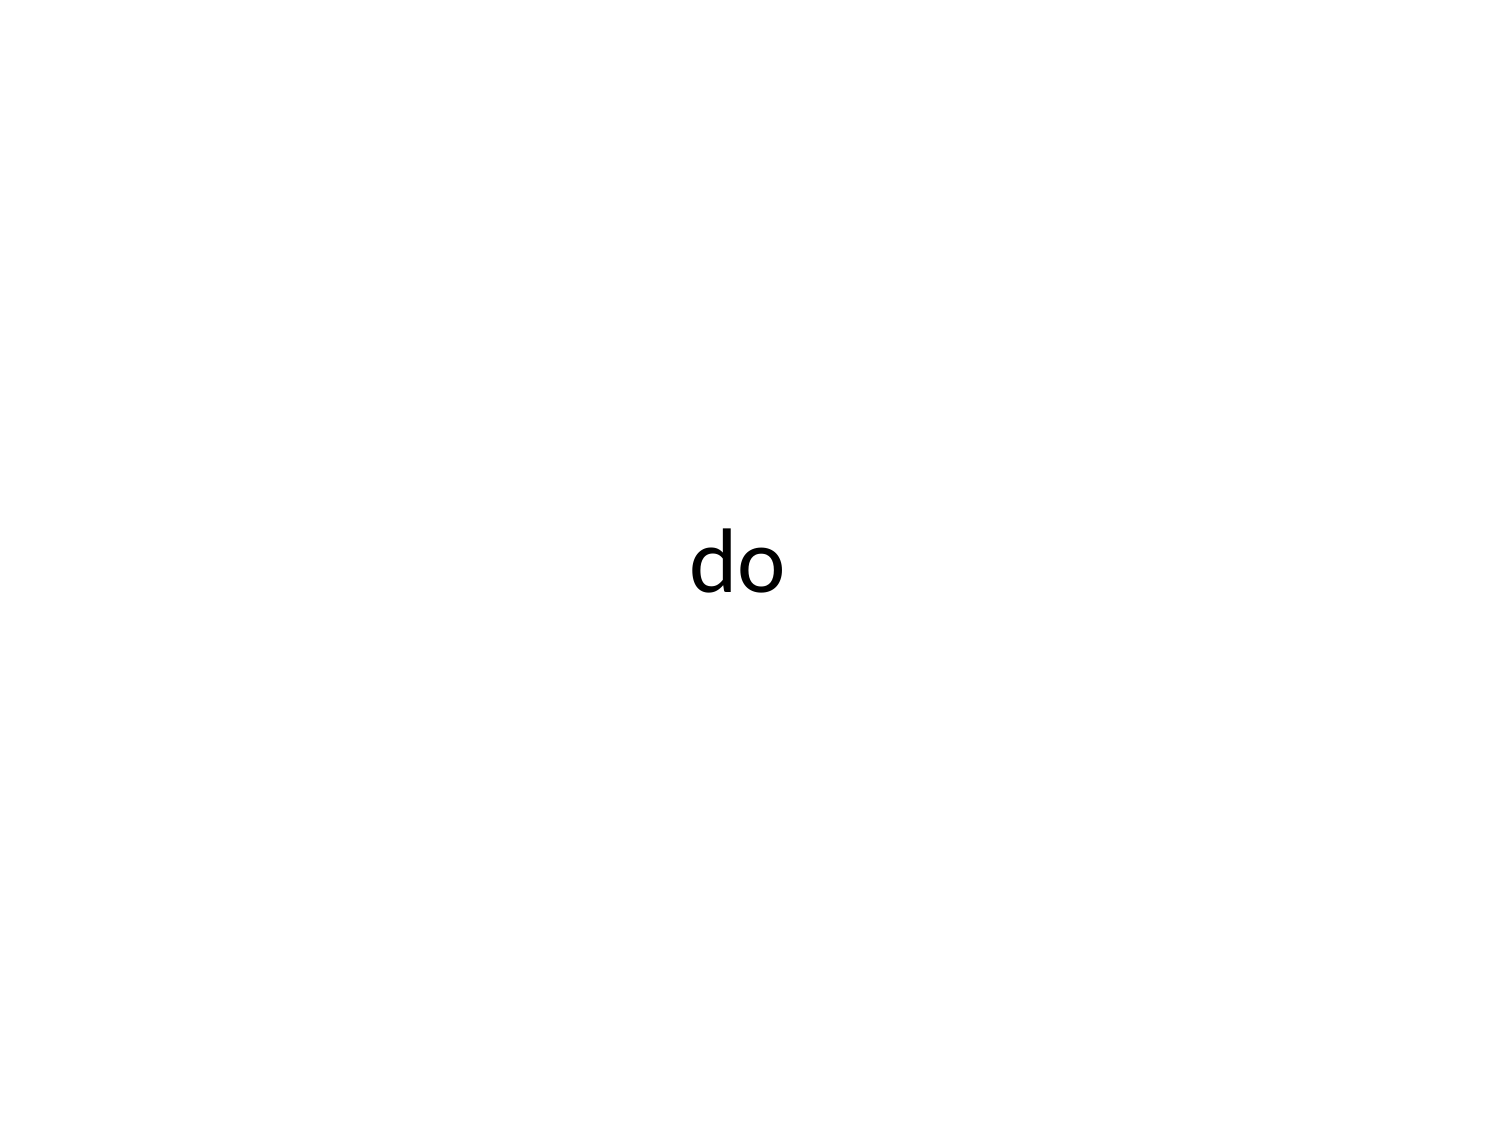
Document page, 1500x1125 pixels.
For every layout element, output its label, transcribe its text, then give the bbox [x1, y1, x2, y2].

title do [62, 462, 1413, 650]
